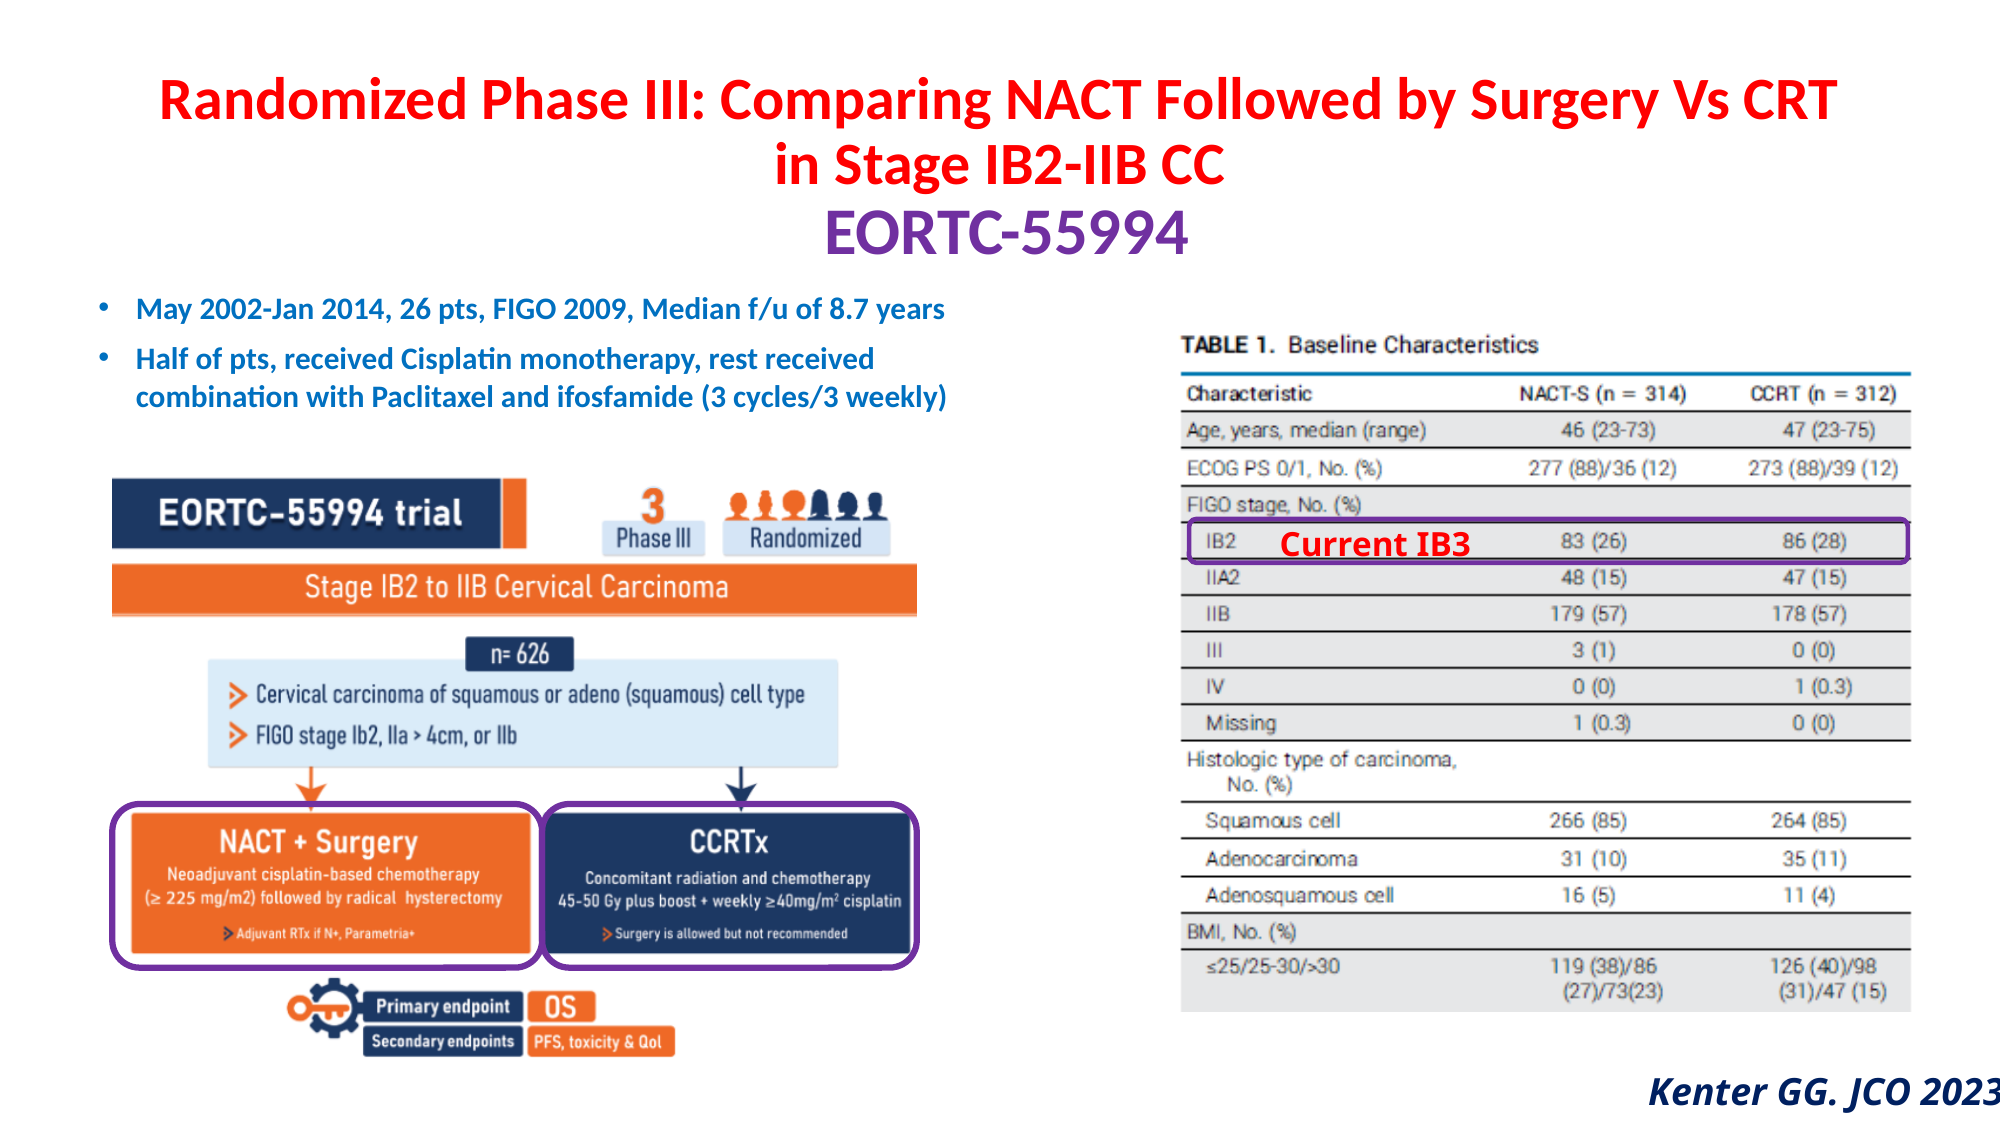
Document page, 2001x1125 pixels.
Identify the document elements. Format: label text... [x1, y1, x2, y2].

picture [1169, 315, 1921, 1012]
title Randomized Phase III: Comparing NACT Followed by Surgery Vs CRT in Stage IB2-IIB CC EORTC-55994 [137, 59, 1863, 278]
text_box Kenter GG. JCO 2023 [1633, 1060, 2000, 1121]
picture [112, 460, 917, 1085]
list May 2002-Jan 2014, 26 pts, FIGO 2009, Median f/u of 8.7 years Half of pts, received Cisplatin monotherapy, rest received combination with Paclitaxel and ifosfamide (3 cycles/3 weekly) [83, 280, 1026, 445]
